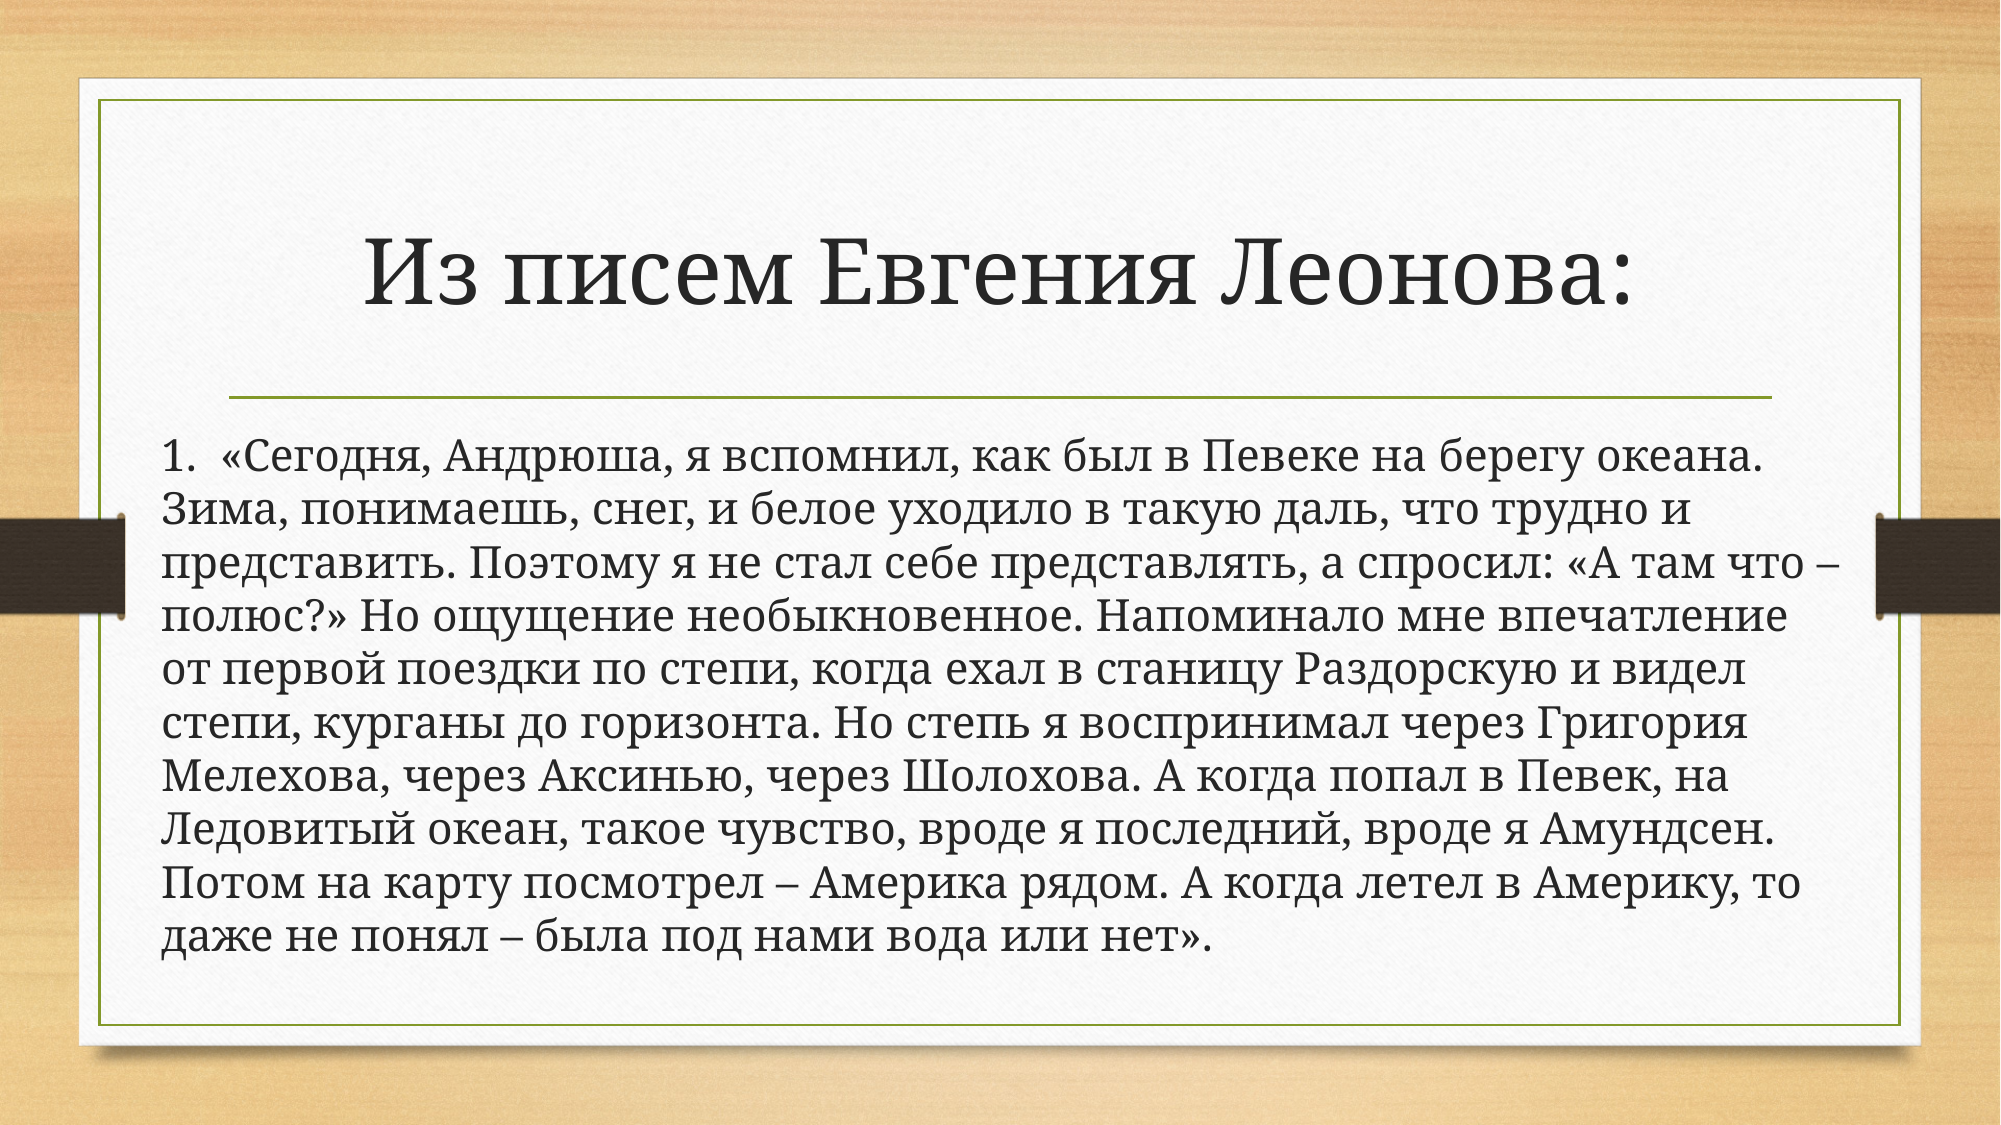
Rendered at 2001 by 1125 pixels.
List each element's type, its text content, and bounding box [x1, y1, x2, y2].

list 1. «Сегодня, Андрюша, я вспомнил, как был в Певеке на берегу океана. Зима, понимаешь, снег, и белое уходило в такую даль, что трудно и представить. Поэтому я не стал себе представлять, а спросил: «А там что – полюс?» Но ощущение необыкновенное. Напоминало мне впечатление от первой поездки по степи, когда ехал в станицу Раздорскую и видел степи, курганы до горизонта. Но степь я воспринимал через Григория Мелехова, через Аксинью, через Шолохова. А когда попал в Певек, на Ледовитый океан, такое чувство, вроде я последний, вроде я Амундсен. Потом на карту посмотрел – Америка рядом. А когда летел в Америку, то даже не понял – была под нами вода или нет». [145, 419, 1860, 1012]
title Из писем Евгения Леонова: [212, 161, 1788, 375]
picture [0, 0, 2001, 1125]
